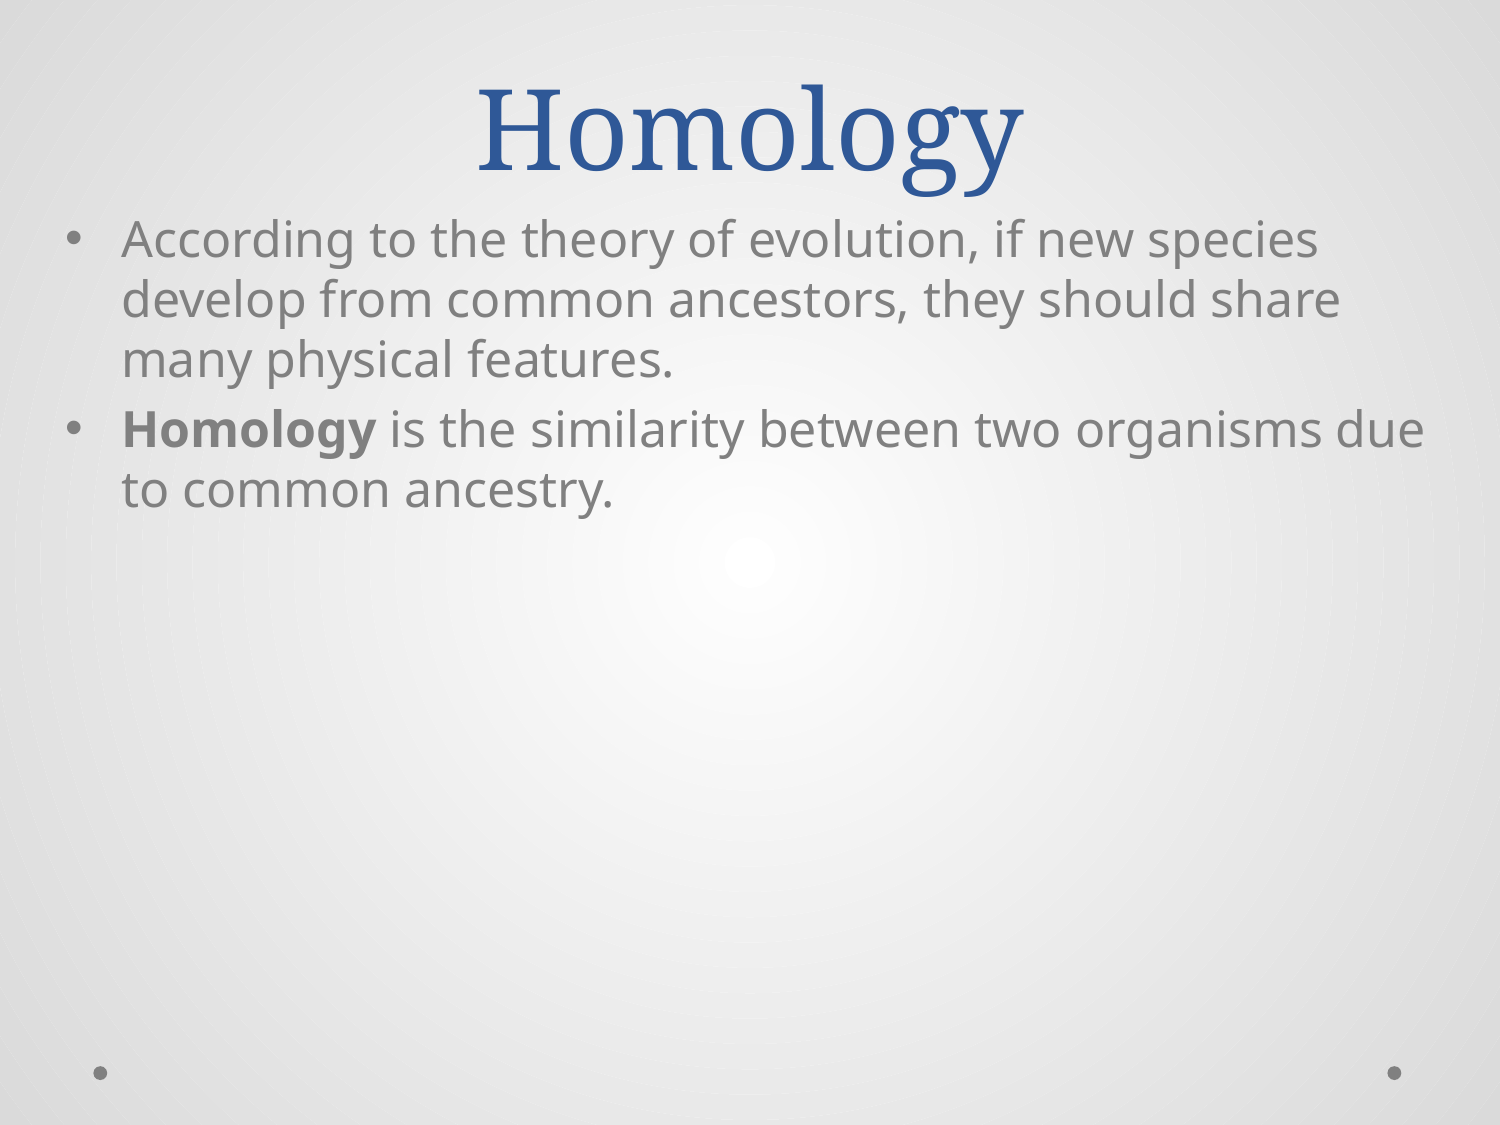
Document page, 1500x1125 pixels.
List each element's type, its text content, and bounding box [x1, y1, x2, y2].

title Homology [75, 0, 1425, 200]
list According to the theory of evolution, if new species develop from common ancestors, they should share many physical features. Homology is the similarity between two organisms due to common ancestry. [50, 200, 1450, 732]
